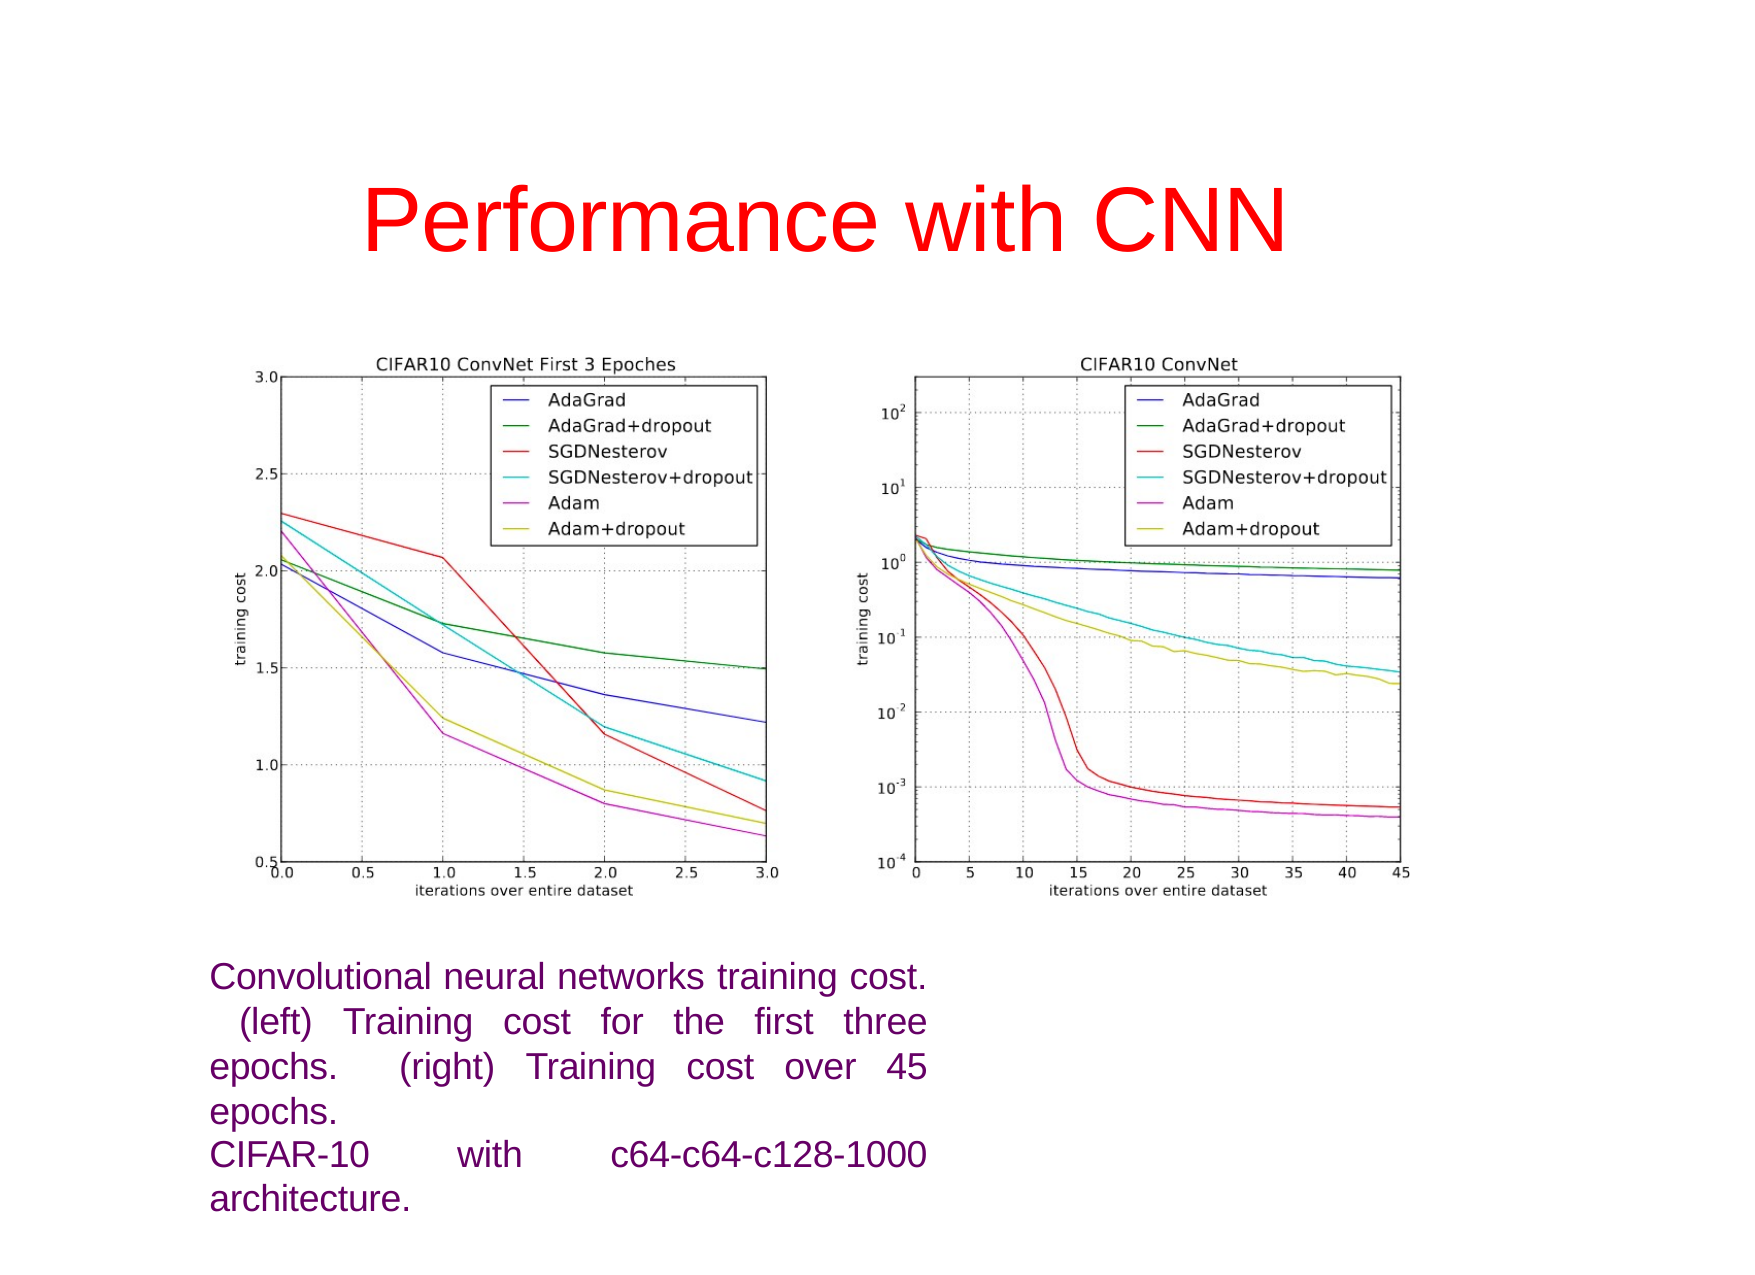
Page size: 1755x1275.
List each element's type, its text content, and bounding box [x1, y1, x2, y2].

text_box [234, 357, 1410, 897]
title Performance with CNN [359, 157, 1292, 357]
text_box Convolutional neural networks training cost. (left) Training cost for the first three epochs. (right) Training cost over 45 epochs. CIFAR-10 with c64-c64-c128-1000 architecture. [207, 949, 995, 1219]
